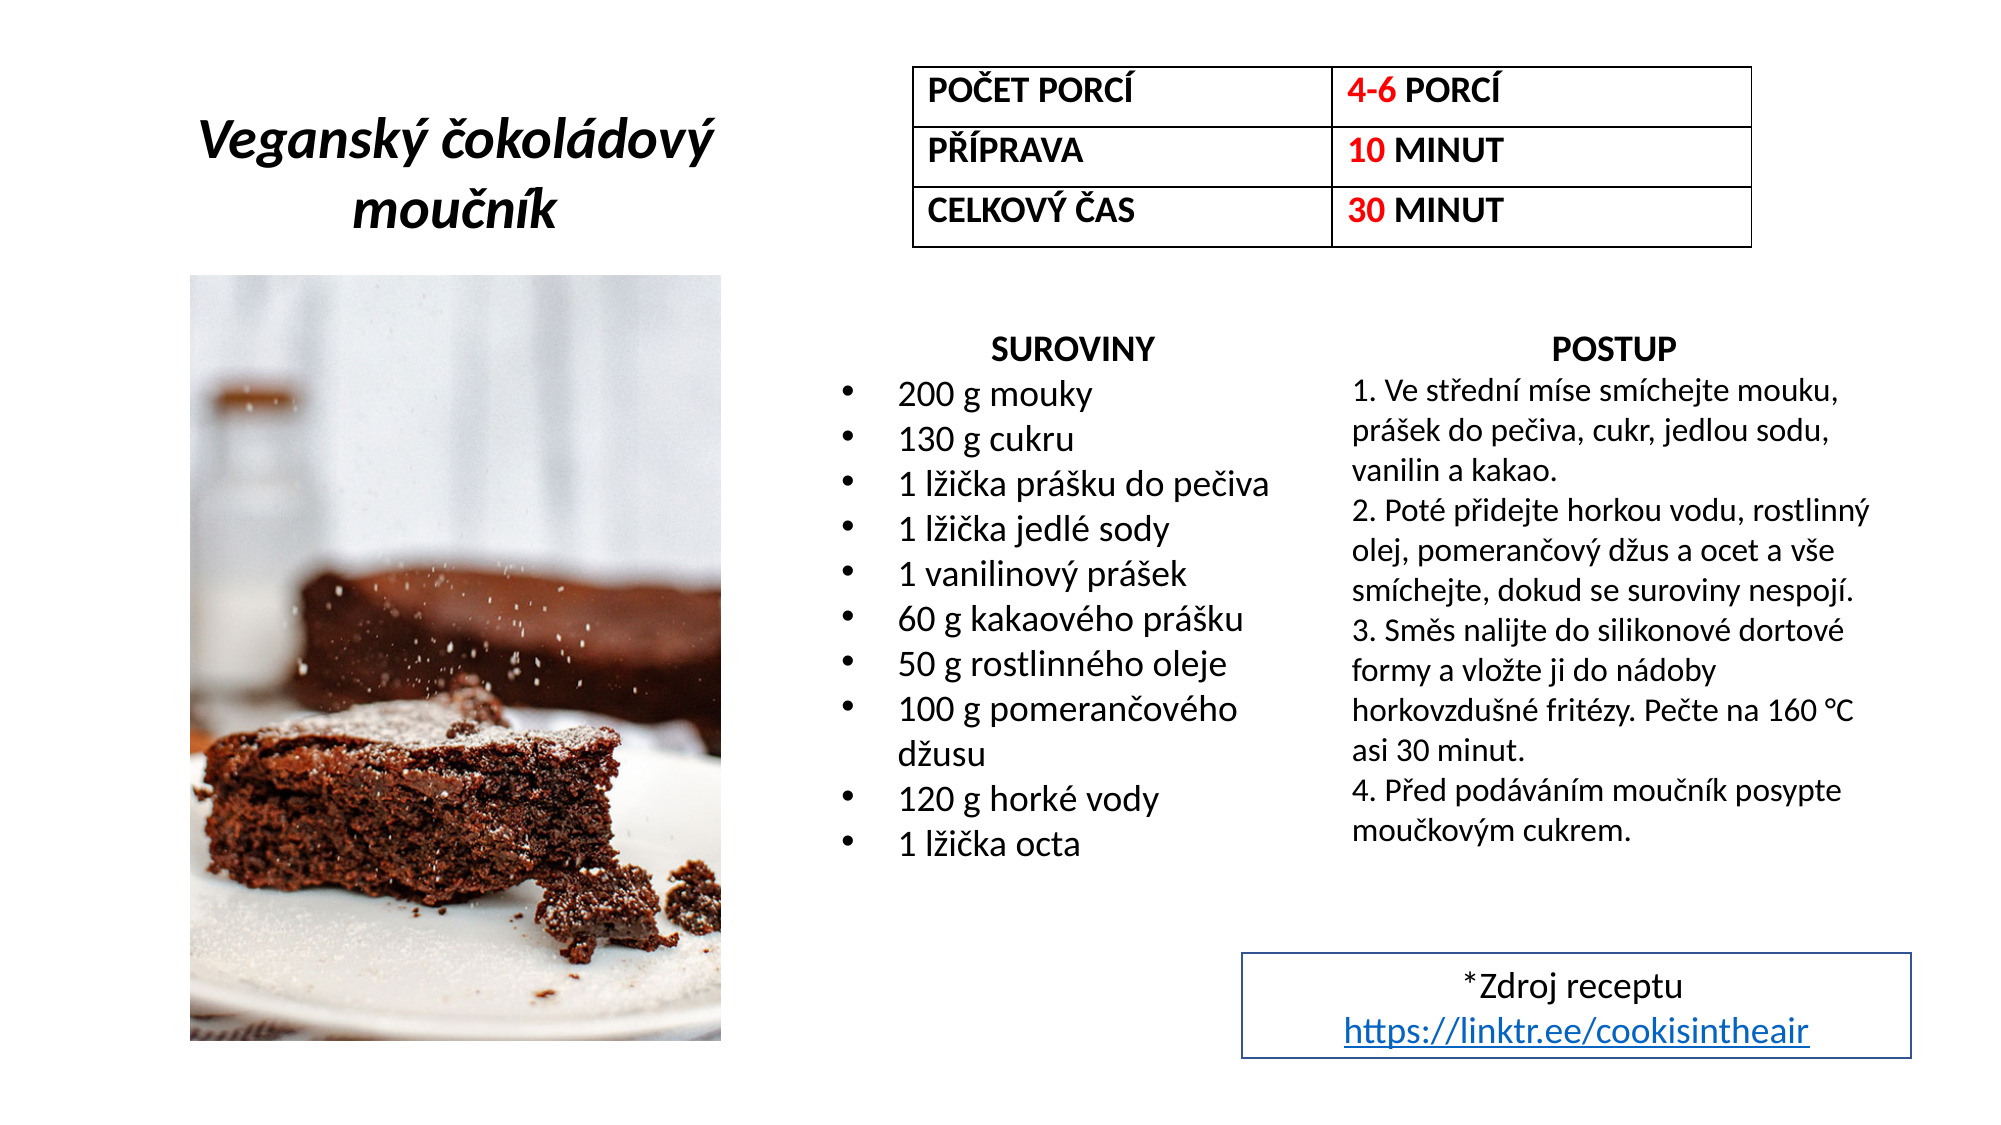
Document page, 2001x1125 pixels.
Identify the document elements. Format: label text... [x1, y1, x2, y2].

text_box *Zdroj receptu https://linktr.ee/cookisintheair [1241, 952, 1912, 1059]
table_cell 10 MINut [1333, 128, 1751, 186]
text_box Veganský čokoládový moučník [101, 93, 810, 248]
table_cell CELKOVÝ ČAS [914, 188, 1331, 246]
text_box POSTUP Ve střední míse smíchejte mouku, prášek do pečiva, cukr, jedlou sodu, vanilin a kakao. Poté přidejte horkou vodu, rostlinný olej, pomerančový džus a ocet a vše smíchejte, dokud se suroviny nespojí. Směs nalijte do silikonové dortové formy a vložte ji do nádoby horkovzdušné fritézy. Pečte na 160 °C asi 30 minut. Před podáváním moučník posypte moučkovým cukrem. [1337, 316, 1892, 855]
table_header 4-6 porcÍ [1333, 68, 1751, 126]
text_box SUROVINY 200 g mouky 130 g cukru 1 lžička prášku do pečiva 1 lžička jedlé sody 1 vanilinový prášek 60 g kakaového prášku 50 g rostlinného oleje 100 g pomerančového džusu 120 g horké vody 1 lžička octa [826, 316, 1320, 871]
table_cell 30 MINut [1333, 188, 1751, 246]
picture [190, 275, 721, 1041]
table_header POČET PORCÍ [914, 68, 1331, 126]
table_cell PŘÍPRAVA [914, 128, 1331, 186]
